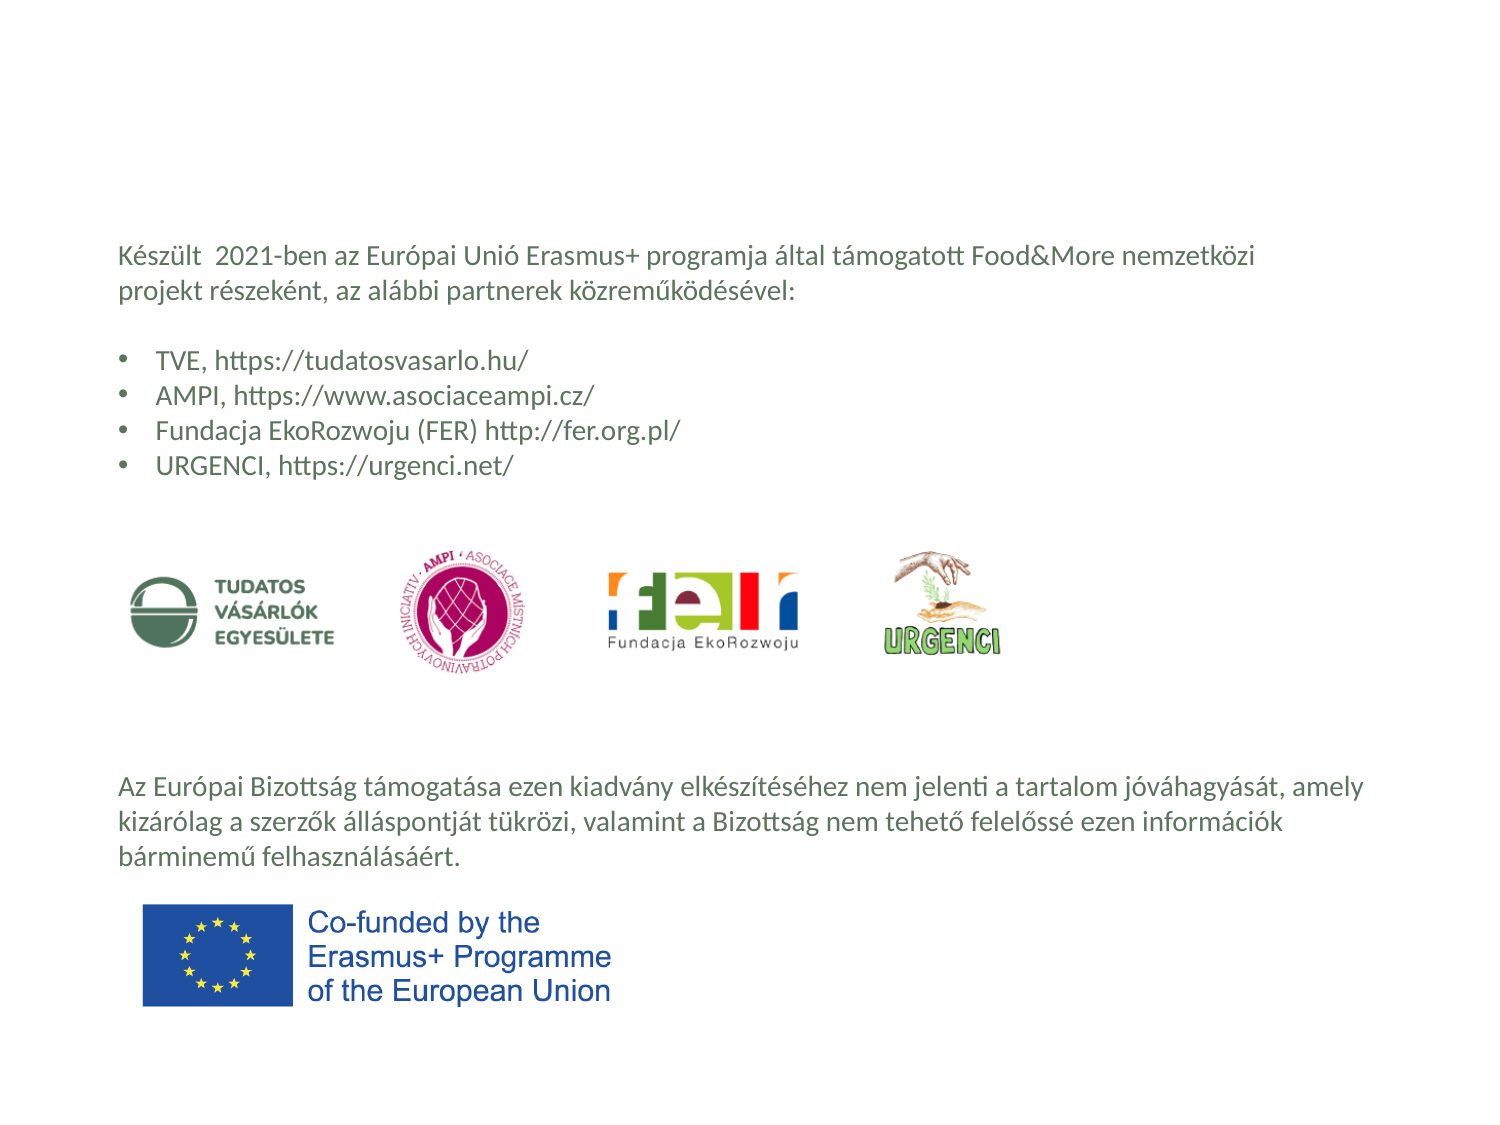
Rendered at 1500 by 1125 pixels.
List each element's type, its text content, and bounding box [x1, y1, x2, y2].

list Készült 2021-ben az Európai Unió Erasmus+ programja által támogatott Food&More nemzetközi projekt részeként, az alábbi partnerek közreműködésével: TVE, https://tudatosvasarlo.hu/ AMPI, https://www.asociaceampi.cz/ Fundacja EkoRozwoju (FER) http://fer.org.pl/ URGENCI, https://urgenci.net/ Az Európai Bizottság támogatása ezen kiadvány elkészítéséhez nem jelenti a tartalom jóváhagyását, amely kizárólag a szerzők álláspontját tükrözi, valamint a Bizottság nem tehető felelőssé ezen információk bárminemű felhasználásáért. [103, 228, 1382, 1049]
picture [117, 883, 805, 1025]
picture [117, 511, 1026, 699]
